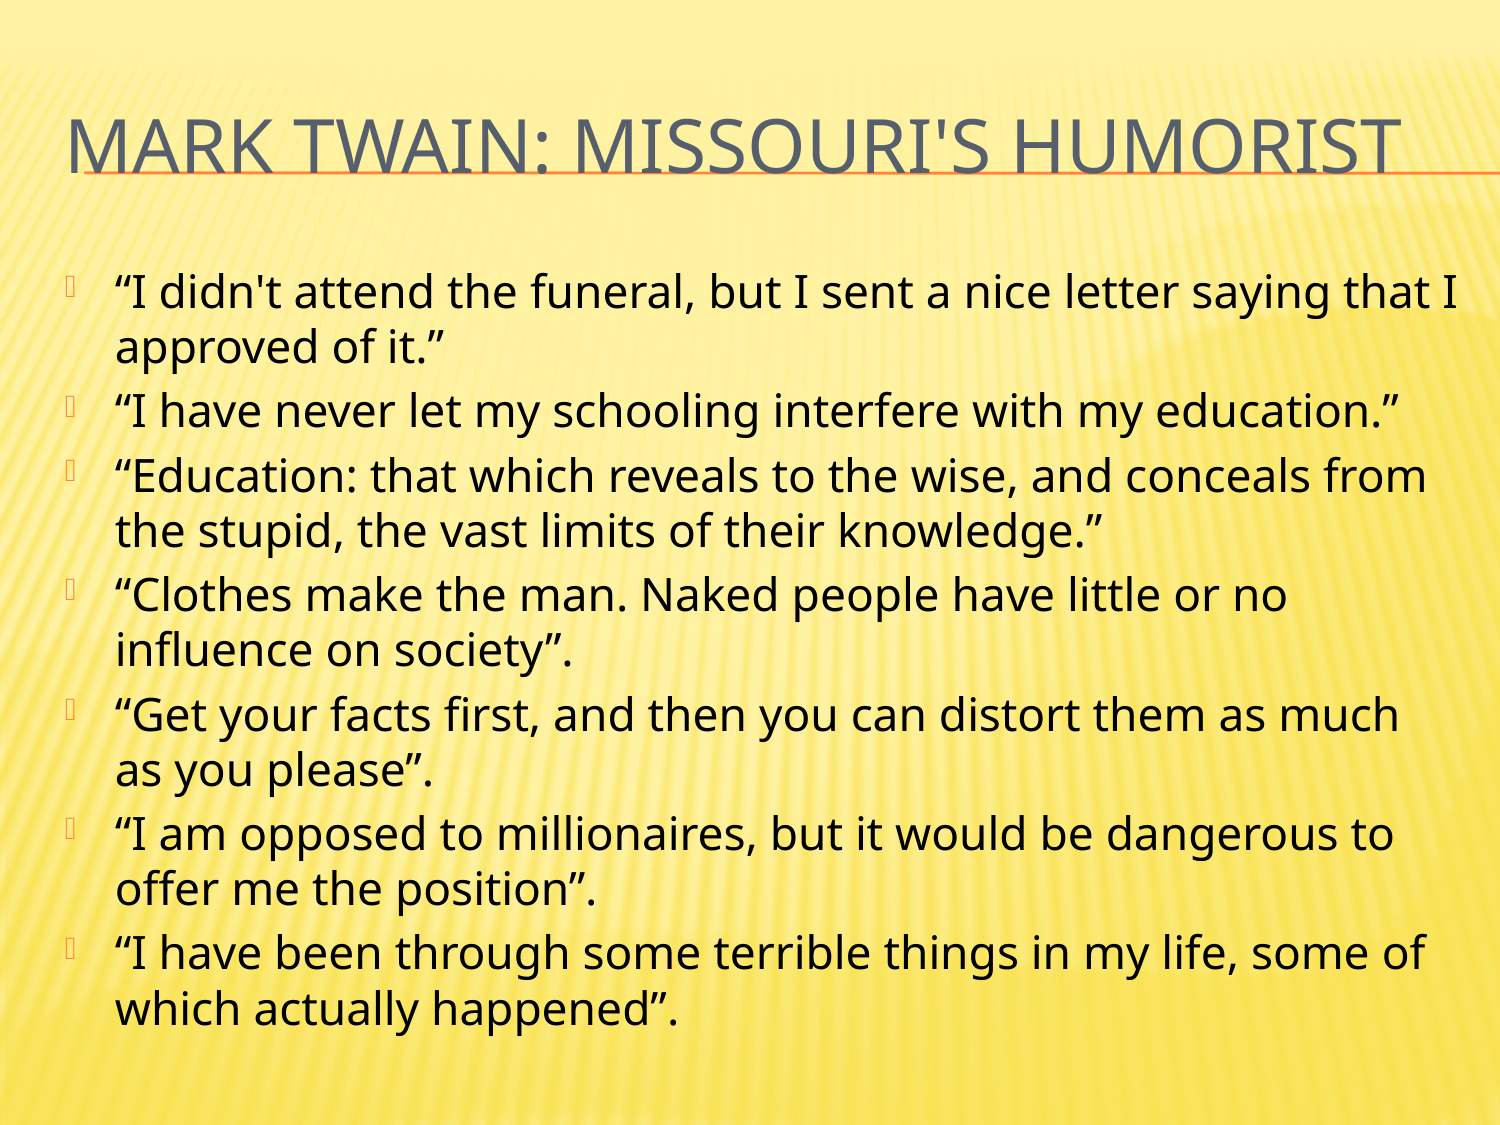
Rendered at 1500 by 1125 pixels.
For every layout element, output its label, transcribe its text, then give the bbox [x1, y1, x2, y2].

title Mark Twain: Missouri's Humorist [50, 75, 1475, 213]
list “I didn't attend the funeral, but I sent a nice letter saying that I approved of it.” “I have never let my schooling interfere with my education.” “Education: that which reveals to the wise, and conceals from the stupid, the vast limits of their knowledge.” “Clothes make the man. Naked people have little or no influence on society”. “Get your facts first, and then you can distort them as much as you please”. “I am opposed to millionaires, but it would be dangerous to offer me the position”. “I have been through some terrible things in my life, some of which actually happened”. [50, 254, 1475, 1063]
